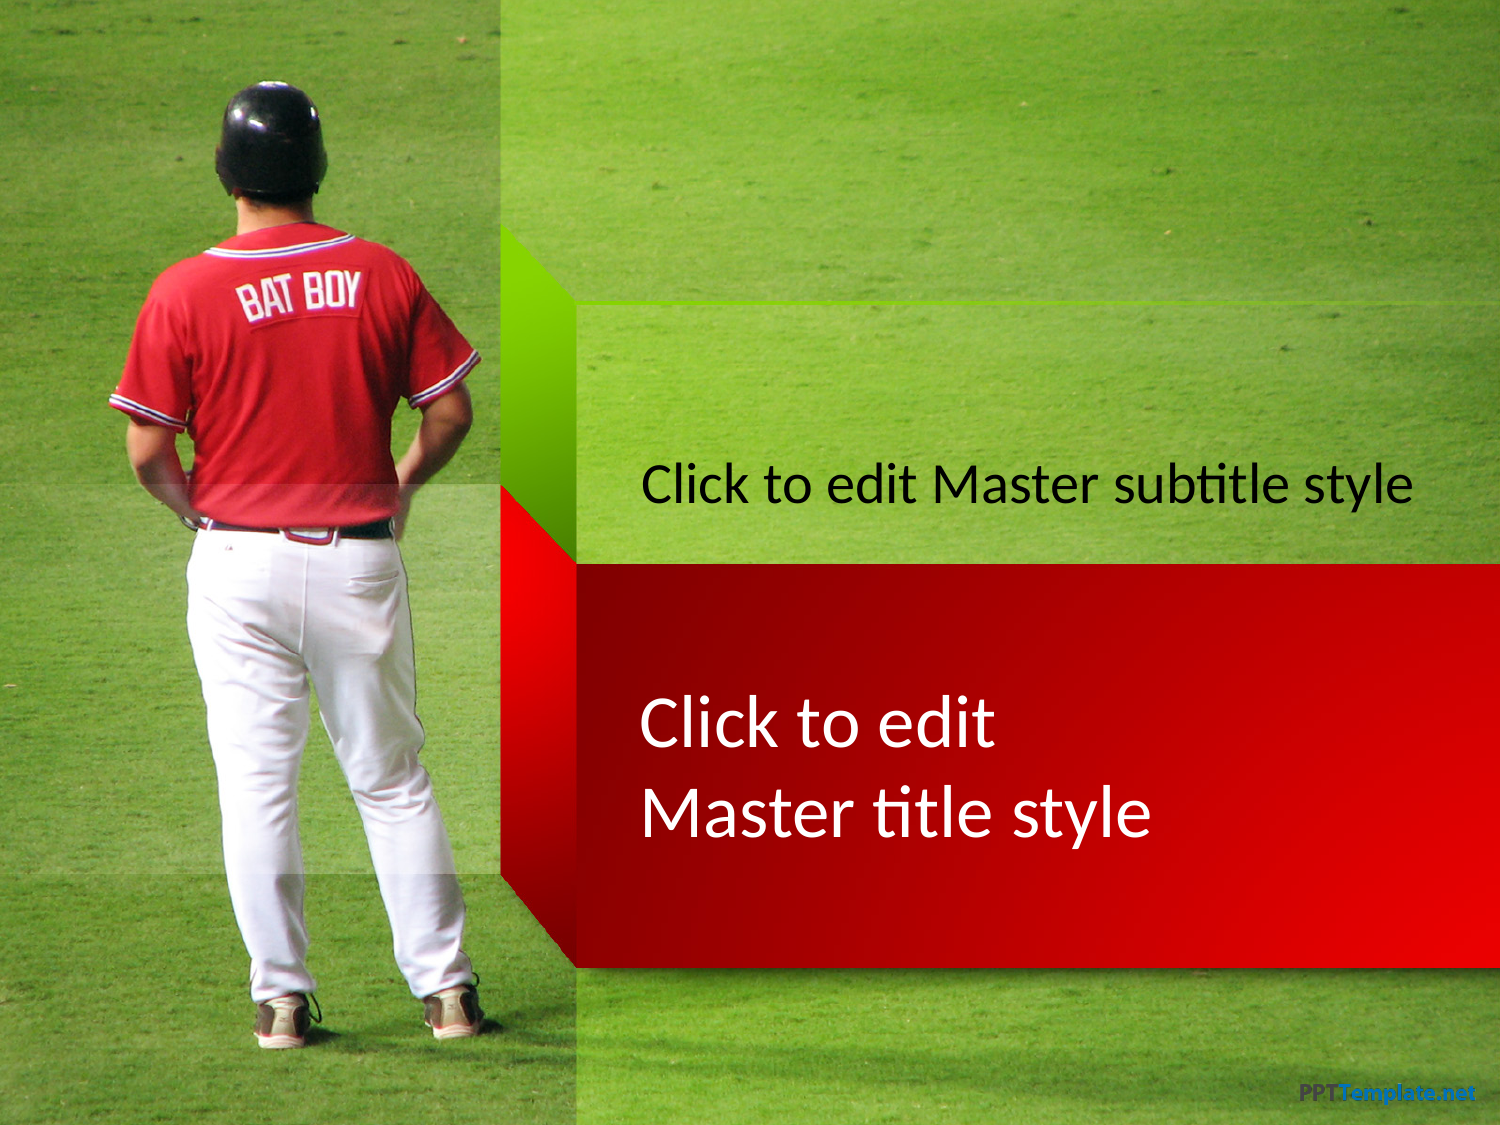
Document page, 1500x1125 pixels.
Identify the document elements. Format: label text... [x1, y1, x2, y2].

subtitle Click to edit Master subtitle style [626, 437, 1500, 538]
title Click to edit Master title style [624, 637, 1500, 889]
picture [0, 0, 1500, 1125]
